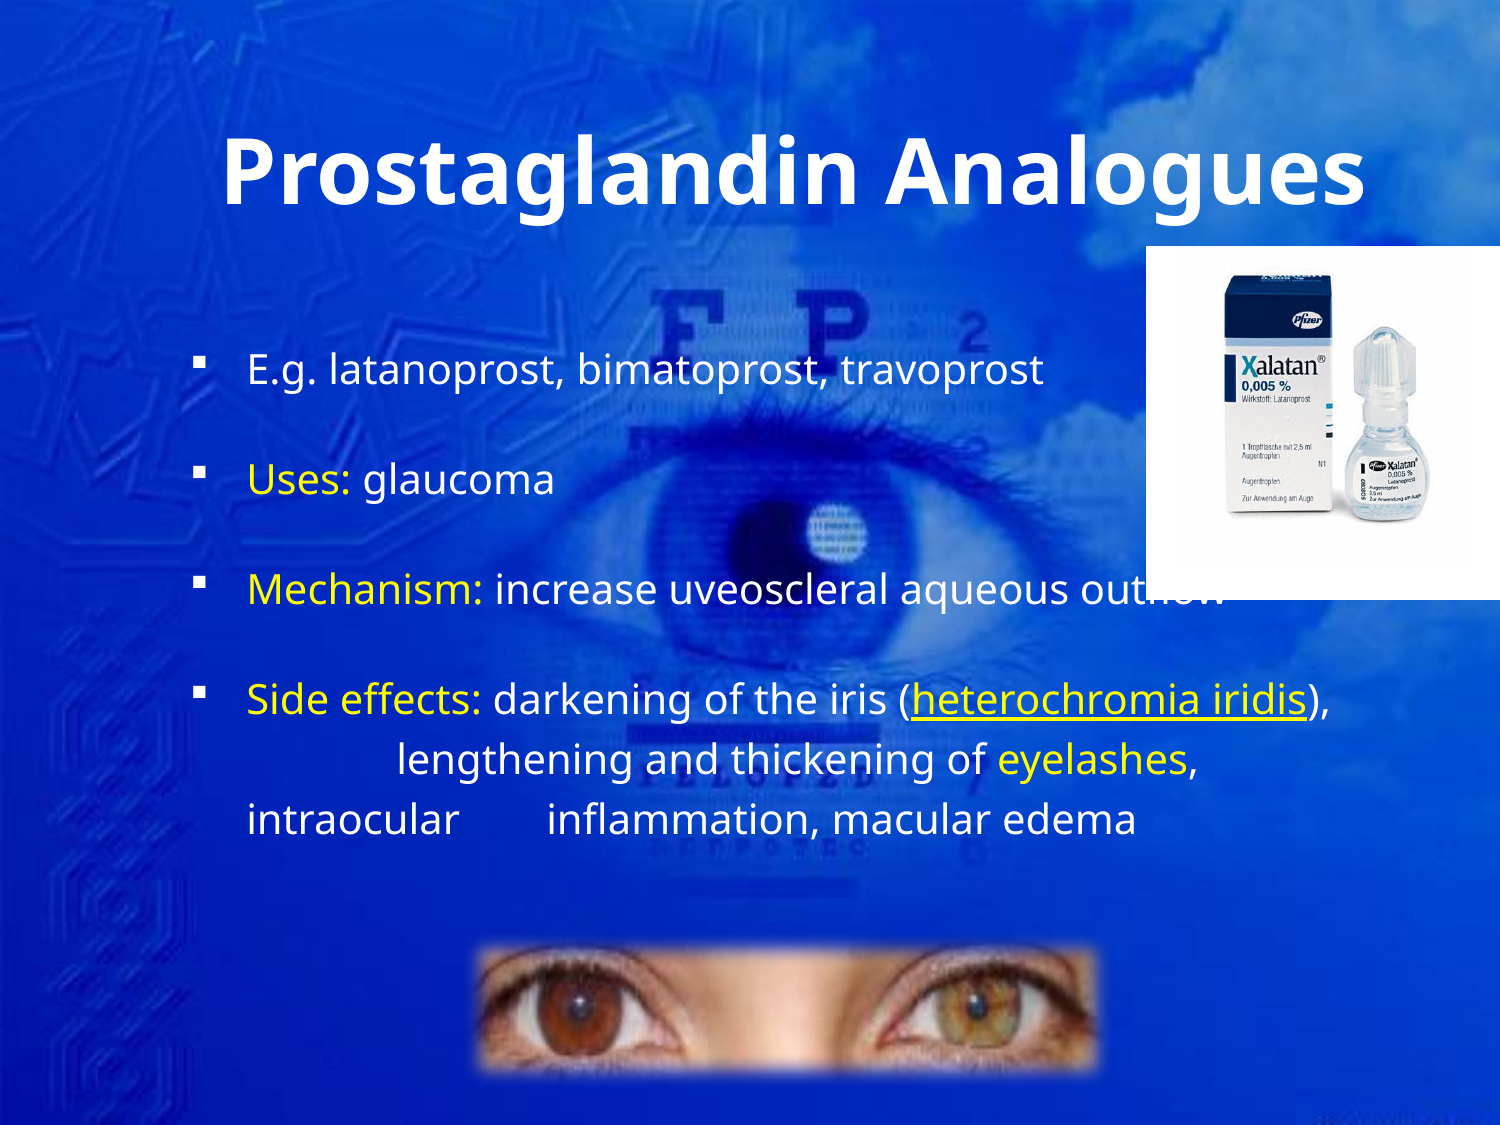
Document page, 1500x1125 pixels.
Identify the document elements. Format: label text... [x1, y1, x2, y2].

picture [0, 0, 1500, 1125]
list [462, 931, 1113, 1088]
list E.g. latanoprost, bimatoprost, travoprost Uses: glaucoma Mechanism: increase uveoscleral aqueous outflow Side effects: darkening of the iris (heterochromia iridis), lengthening and thickening of eyelashes, intraocular inflammation, macular edema [174, 324, 1350, 875]
title Prostaglandin Analogues [174, 50, 1413, 285]
